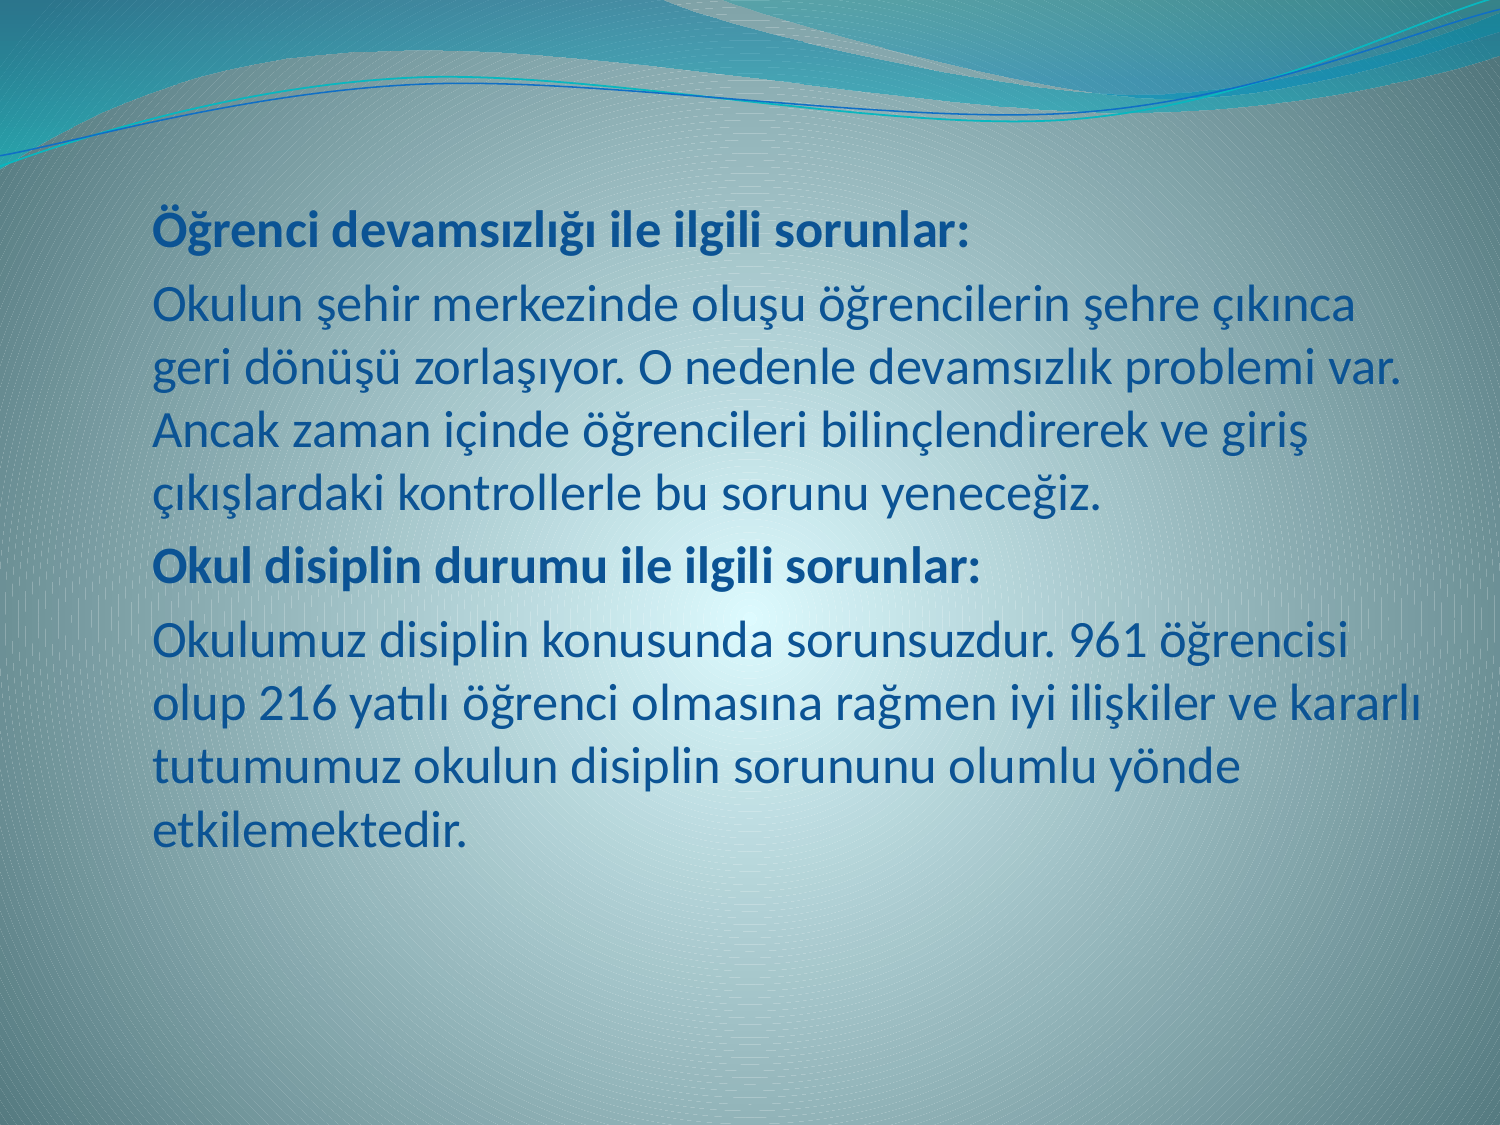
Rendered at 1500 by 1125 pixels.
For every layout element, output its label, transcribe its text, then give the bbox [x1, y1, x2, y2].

list Öğrenci devamsızlığı ile ilgili sorunlar: Okulun şehir merkezinde oluşu öğrencilerin şehre çıkınca geri dönüşü zorlaşıyor. O nedenle devamsızlık problemi var. Ancak zaman içinde öğrencileri bilinçlendirerek ve giriş çıkışlardaki kontrollerle bu sorunu yeneceğiz. Okul disiplin durumu ile ilgili sorunlar: Okulumuz disiplin konusunda sorunsuzdur. 961 öğrencisi olup 216 yatılı öğrenci olmasına rağmen iyi ilişkiler ve kararlı tutumumuz okulun disiplin sorununu olumlu yönde etkilemektedir. [93, 187, 1444, 908]
